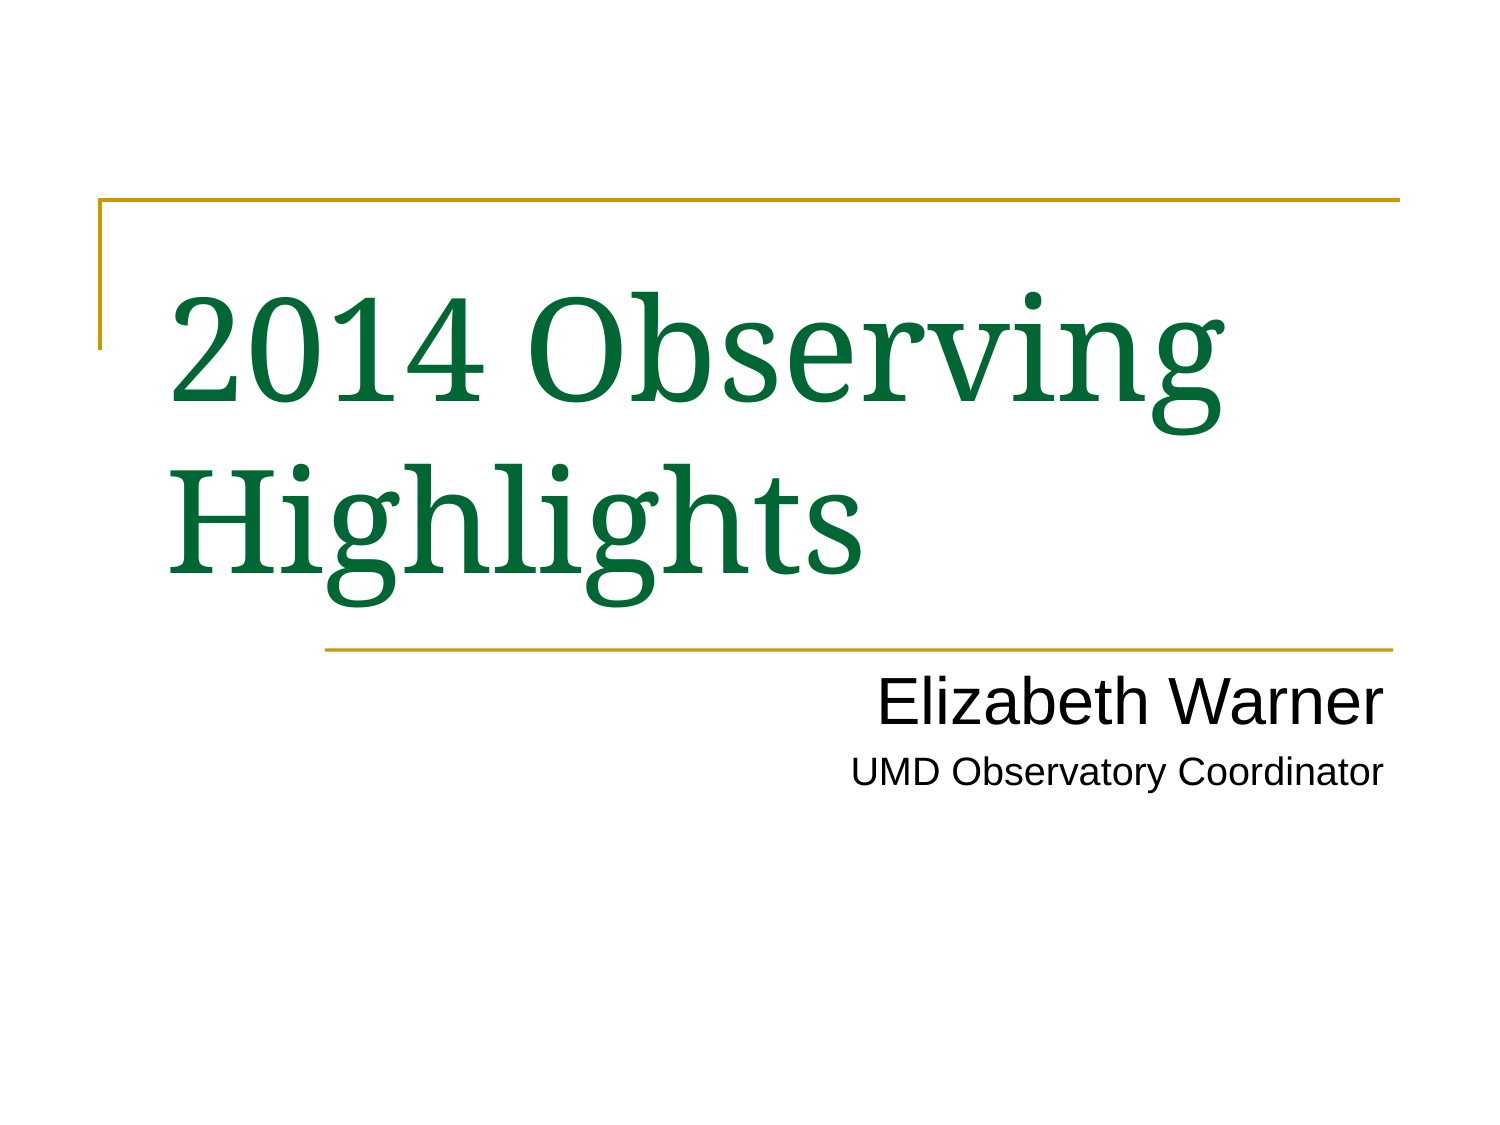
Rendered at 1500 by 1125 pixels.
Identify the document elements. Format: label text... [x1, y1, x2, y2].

title 2014 Observing Highlights [149, 249, 1401, 538]
subtitle Elizabeth Warner UMD Observatory Coordinator [324, 649, 1401, 938]
